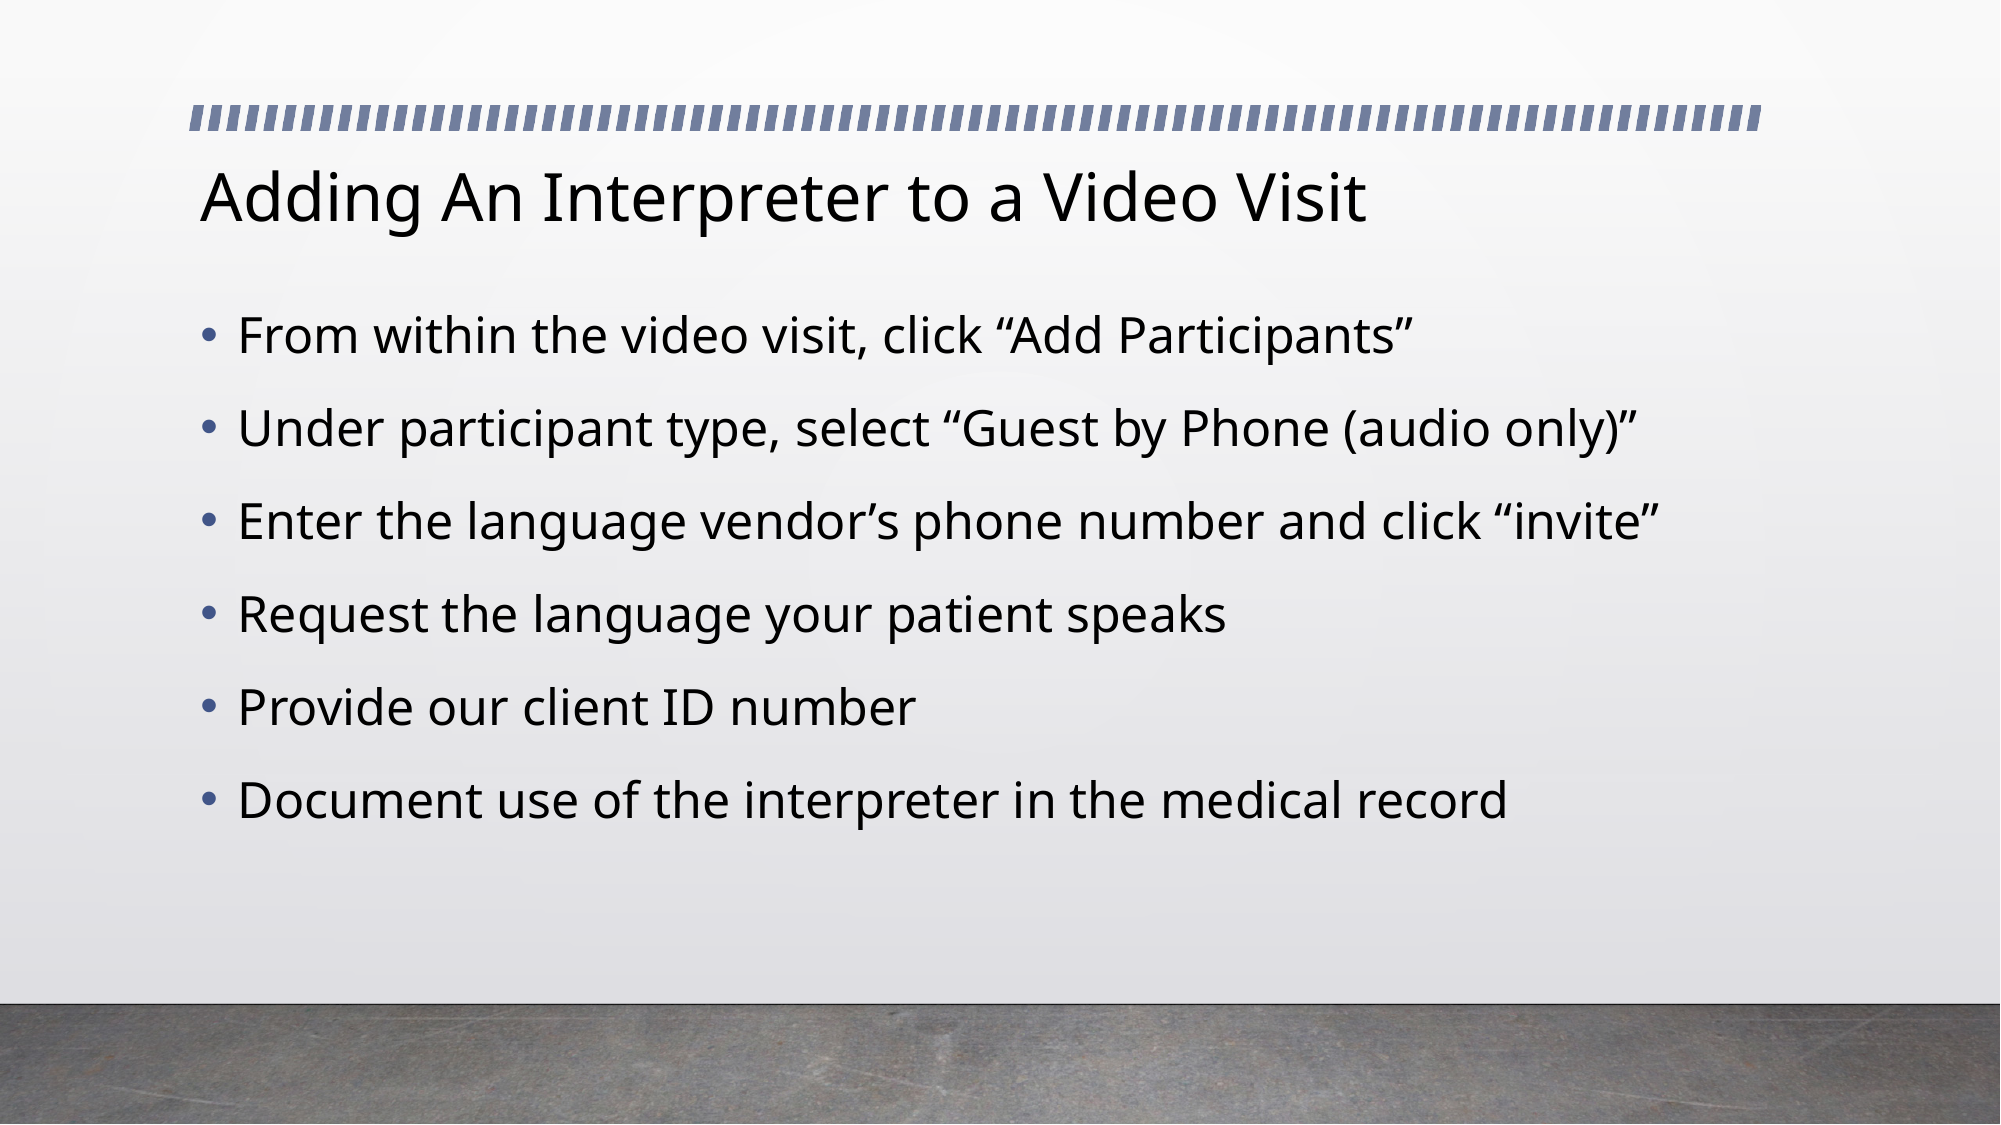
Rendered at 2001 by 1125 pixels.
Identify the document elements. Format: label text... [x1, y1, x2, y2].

picture [0, 1004, 2000, 1124]
list From within the video visit, click “Add Participants” Under participant type, select “Guest by Phone (audio only)” Enter the language vendor’s phone number and click “invite” Request the language your patient speaks Provide our client ID number Document use of the interpreter in the medical record [185, 284, 1761, 897]
title Adding An Interpreter to a Video Visit [185, 156, 1761, 284]
